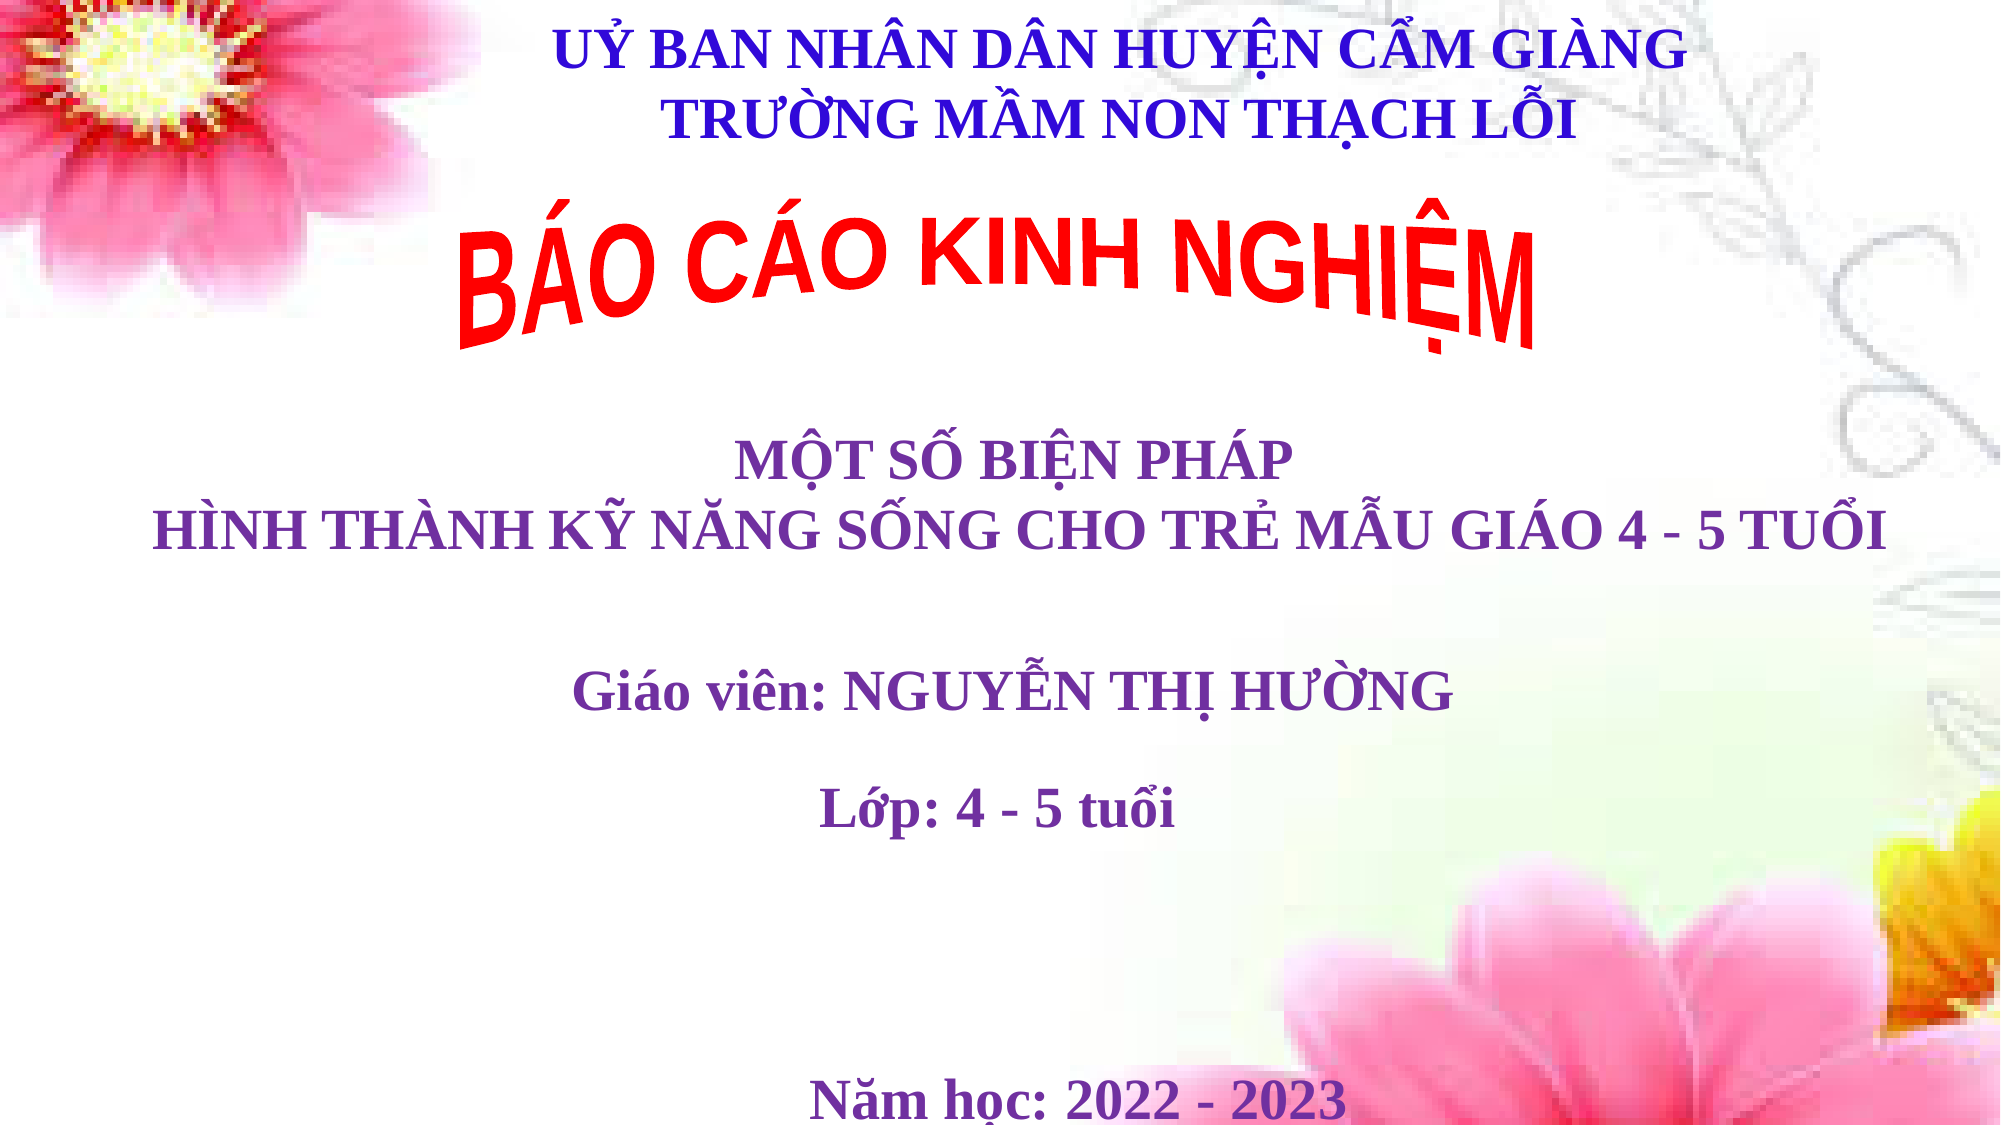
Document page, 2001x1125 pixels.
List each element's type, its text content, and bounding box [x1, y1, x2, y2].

text_box MỘT SỐ BIỆN PHÁP HÌNH THÀNH KỸ NĂNG SỐNG CHO TRẺ MẪU GIÁO 4 - 5 TUỔI [68, 413, 1972, 569]
text_box UỶ BAN NHÂN DÂN HUYỆN CẨM GIÀNG TRƯỜNG MẦM NON THẠCH LỖI [267, 2, 1972, 158]
text_box Lớp: 4 - 5 tuổi [802, 762, 1193, 847]
text_box Năm học: 2022 - 2023 [727, 1054, 1430, 1125]
text_box Giáo viên: NGUYỄN THỊ HƯỜNG [544, 644, 1497, 730]
picture [0, 0, 2001, 1125]
